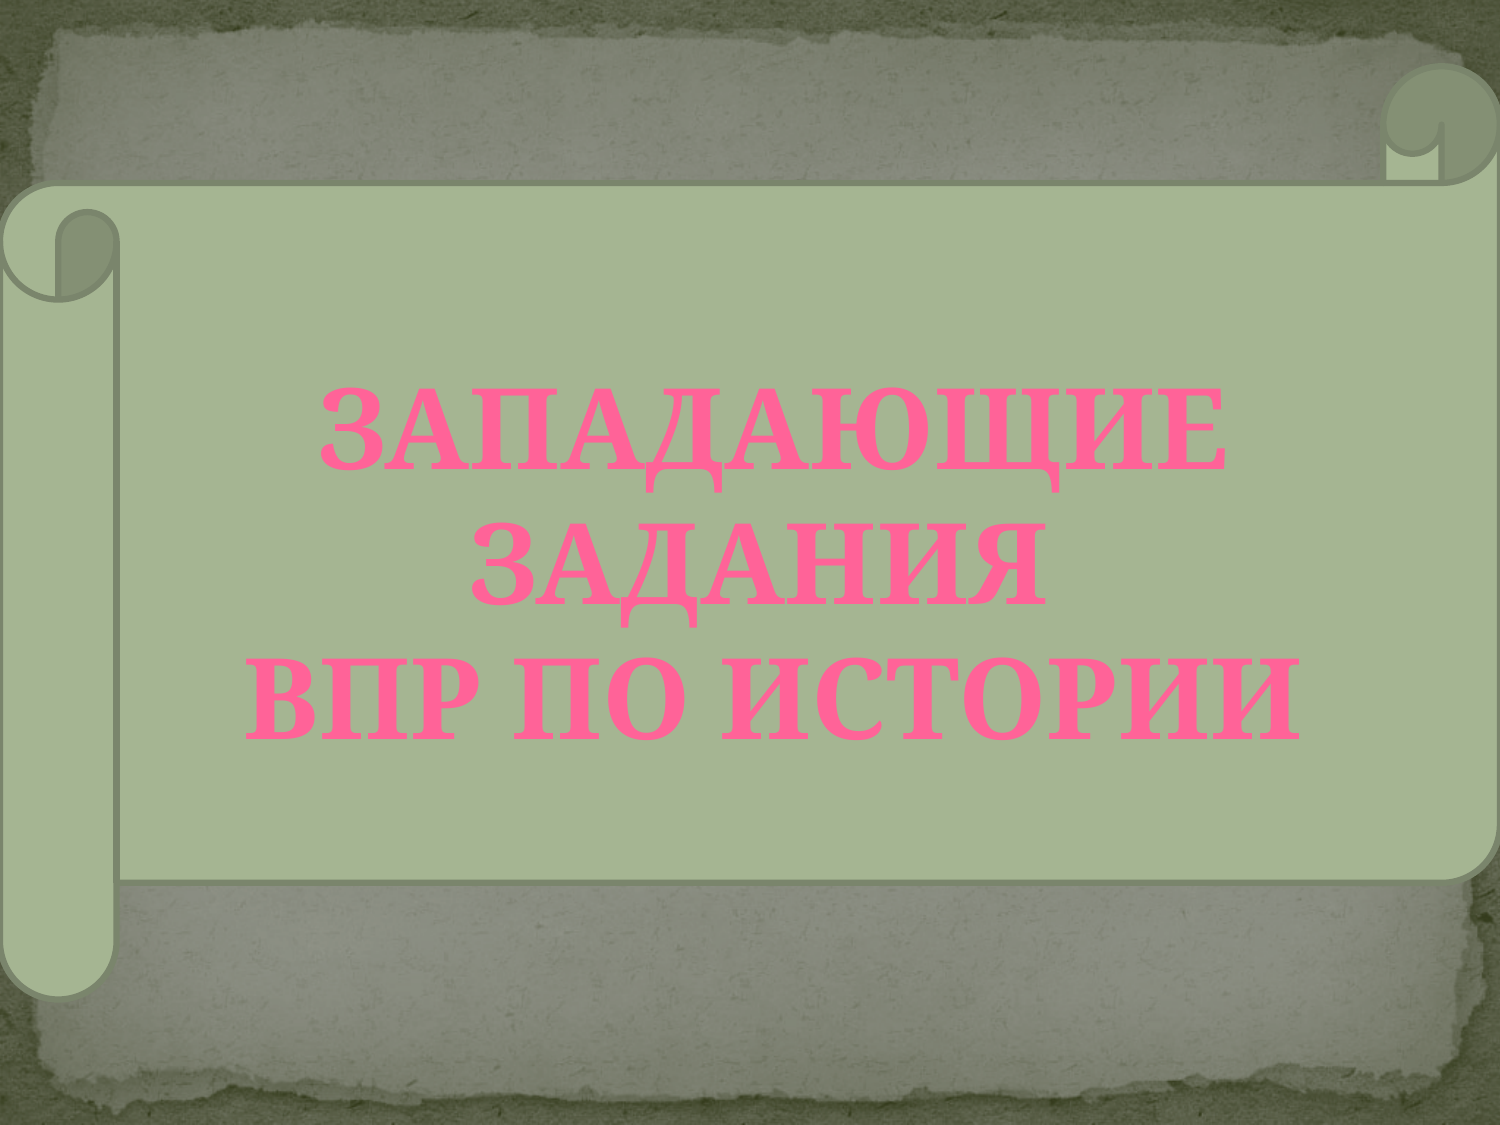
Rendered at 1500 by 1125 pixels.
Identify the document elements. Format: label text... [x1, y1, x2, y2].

text_box [0, 63, 1500, 1003]
text_box Западающие задания ВПР по истории [123, 349, 1424, 770]
